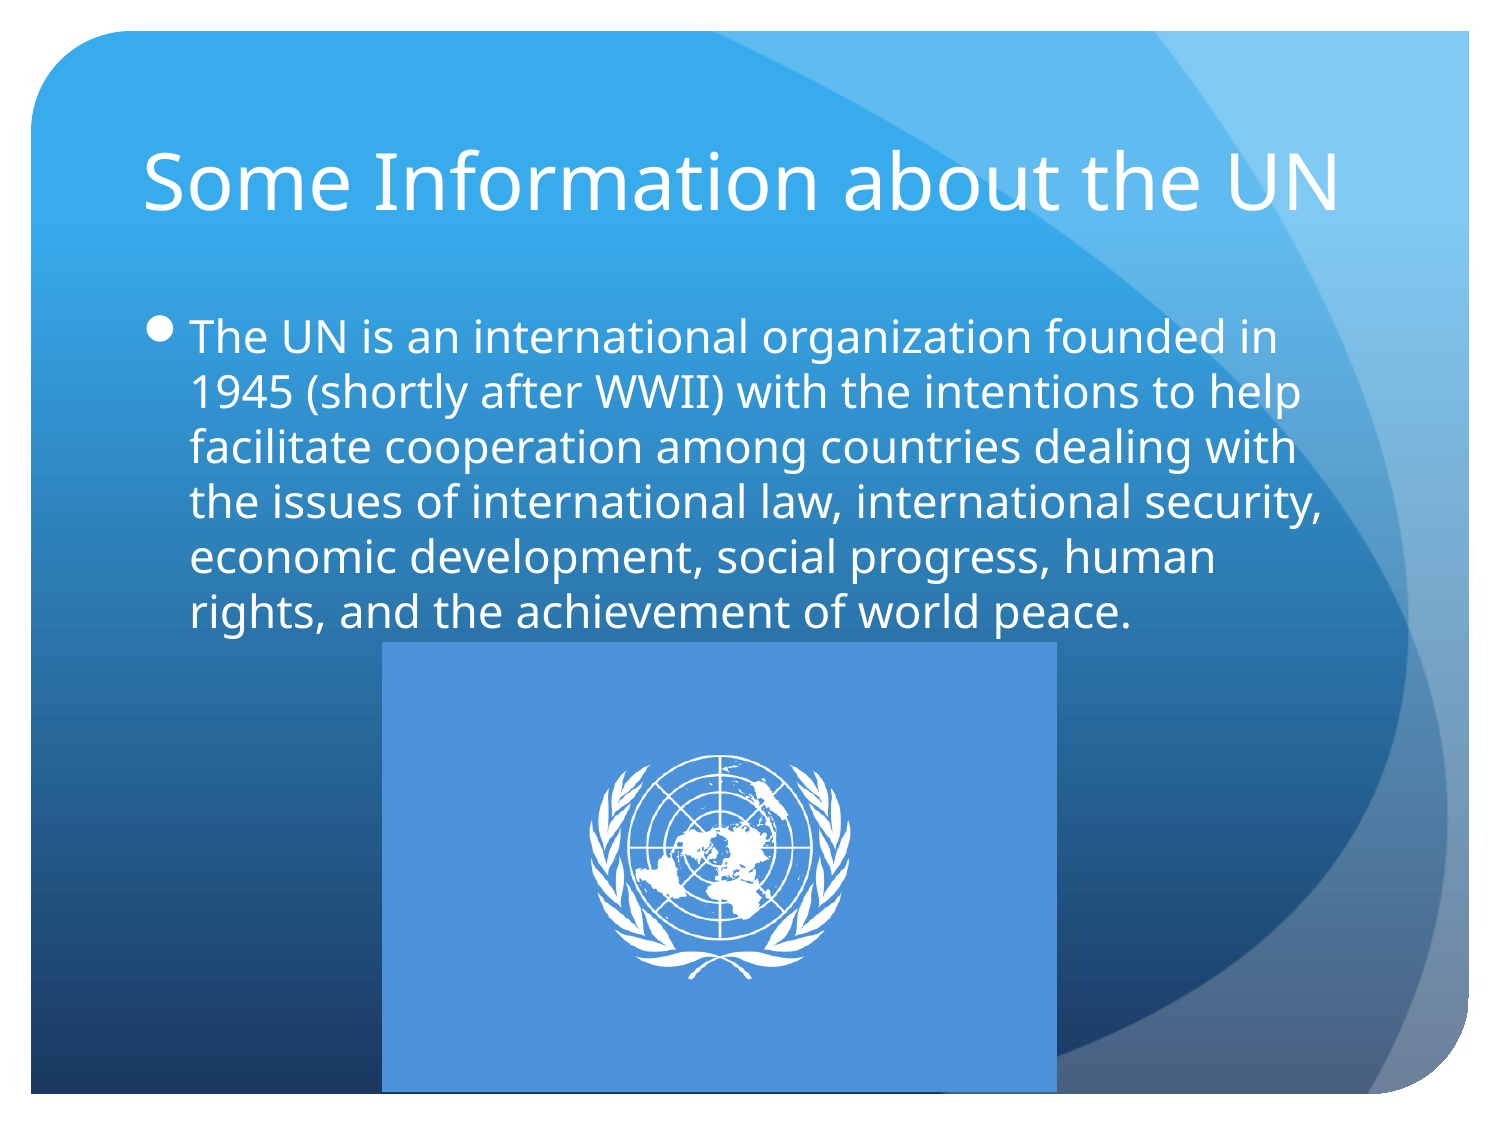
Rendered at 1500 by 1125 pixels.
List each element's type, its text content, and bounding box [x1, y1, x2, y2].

picture [24, 30, 1473, 1094]
list The UN is an international organization founded in 1945 (shortly after WWII) with the intentions to help facilitate cooperation among countries dealing with the issues of international law, international security, economic development, social progress, human rights, and the achievement of world peace. [127, 299, 1372, 991]
title Some Information about the UN [127, 62, 1372, 234]
